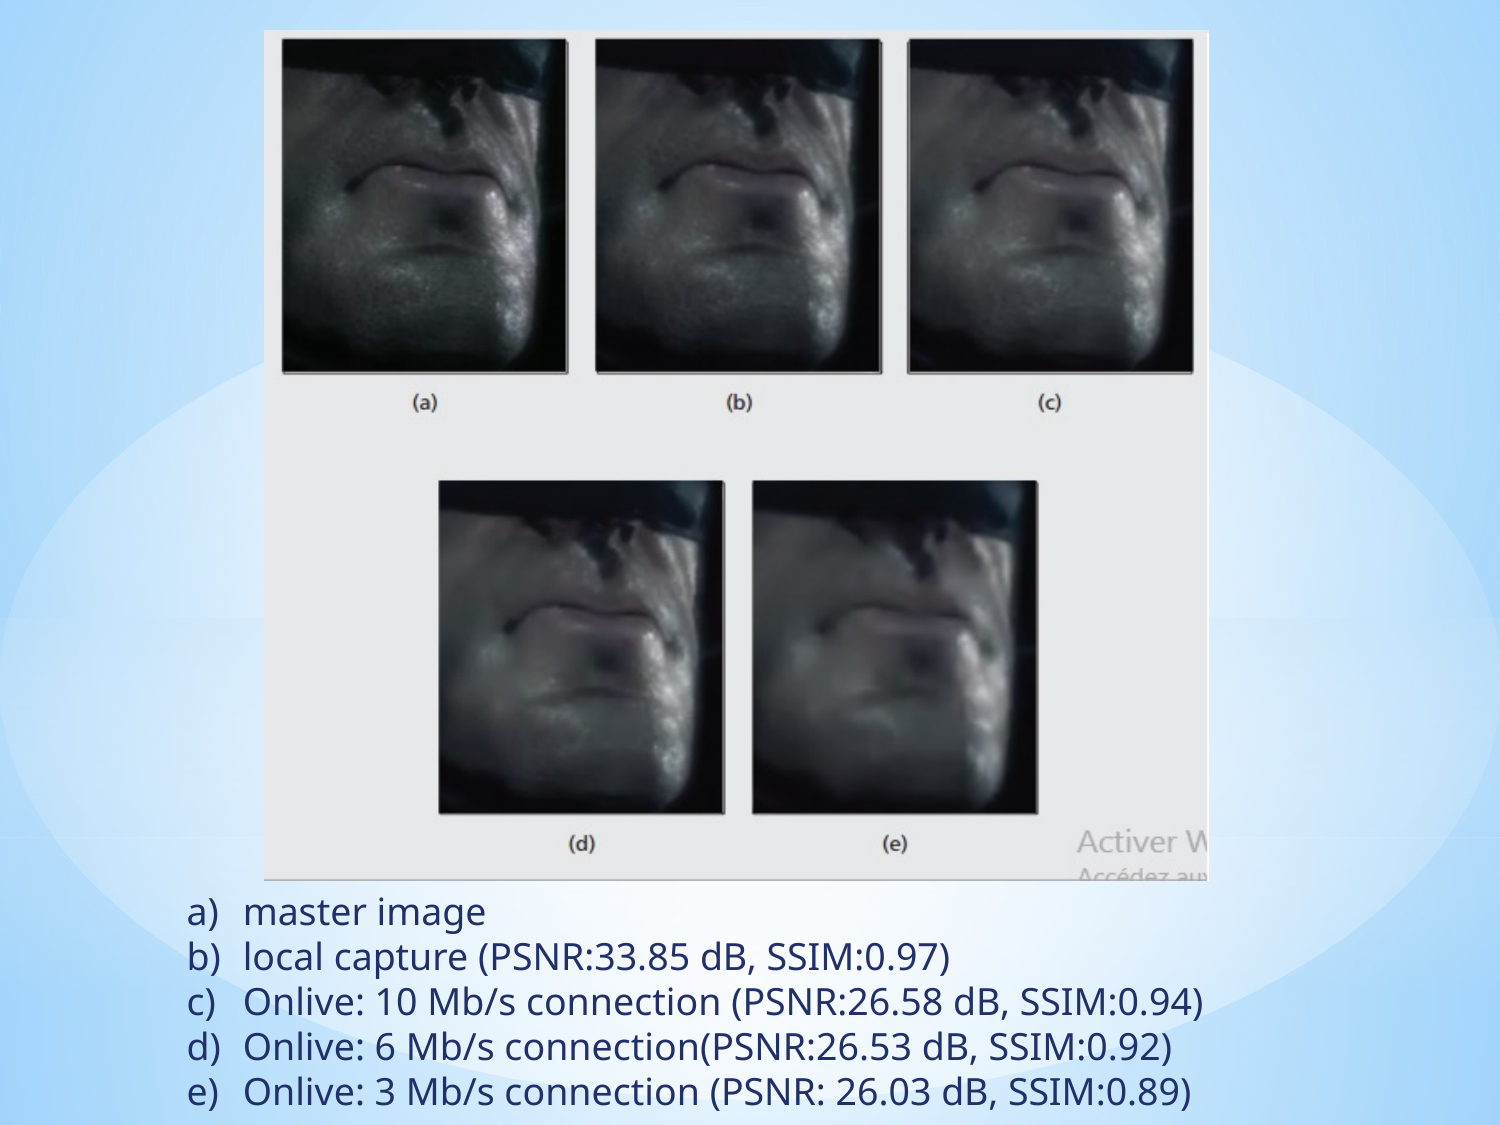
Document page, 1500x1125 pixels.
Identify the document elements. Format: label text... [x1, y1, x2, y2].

text_box master image local capture (PSNR:33.85 dB, SSIM:0.97) Onlive: 10 Mb/s connection (PSNR:26.58 dB, SSIM:0.94) Onlive: 6 Mb/s connection(PSNR:26.53 dB, SSIM:0.92) Onlive: 3 Mb/s connection (PSNR: 26.03 dB, SSIM:0.89) [171, 880, 1219, 1121]
picture [264, 30, 1209, 881]
